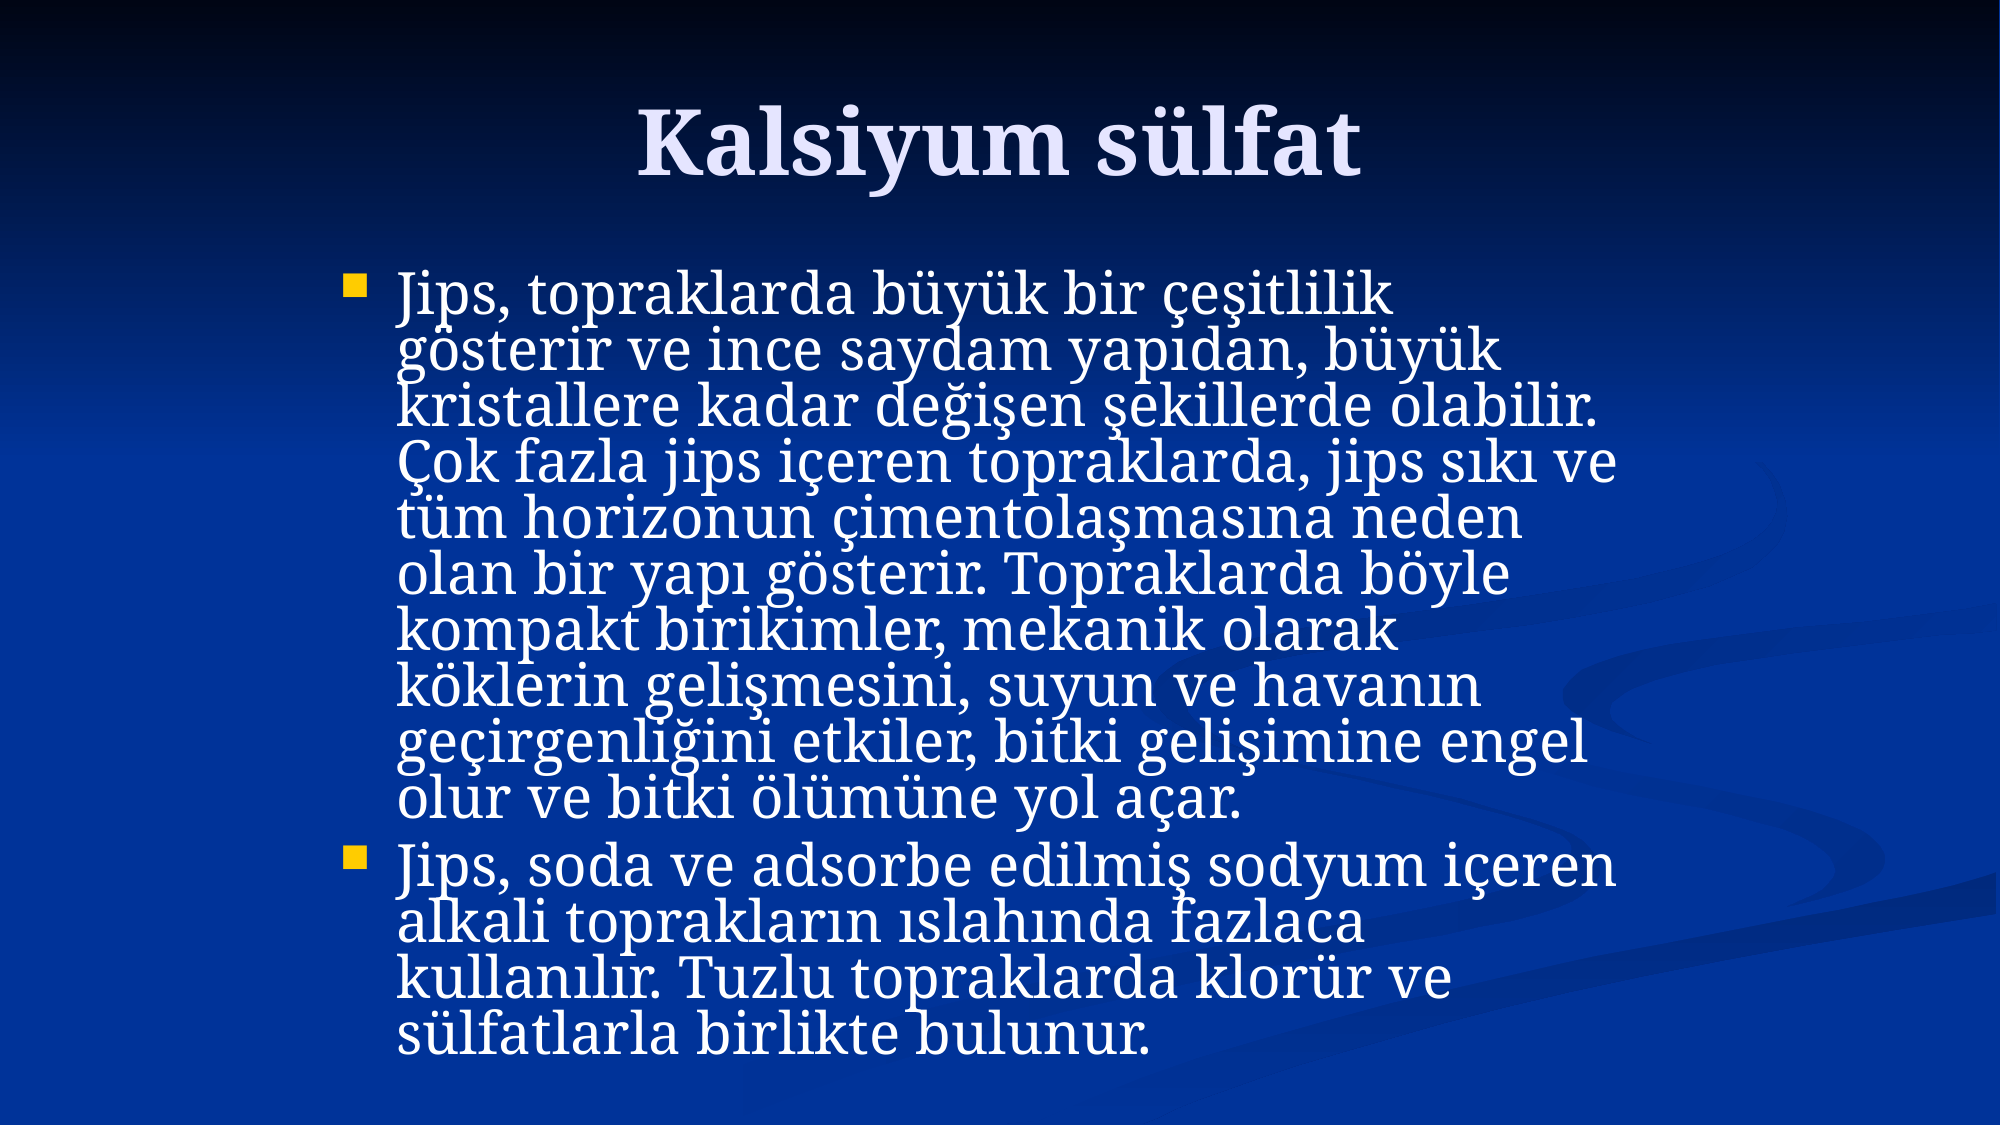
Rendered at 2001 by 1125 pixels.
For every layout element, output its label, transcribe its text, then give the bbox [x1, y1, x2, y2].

list Jips, topraklarda büyük bir çeşitlilik gösterir ve ince saydam yapıdan, büyük kristallere kadar değişen şekillerde olabilir. Çok fazla jips içeren topraklarda, jips sıkı ve tüm horizonun çimentolaşmasına neden olan bir yapı gösterir. Topraklarda böyle kompakt birikimler, mekanik olarak köklerin gelişmesini, suyun ve havanın geçirgenliğini etkiler, bitki gelişimine engel olur ve bitki ölümüne yol açar. Jips, soda ve adsorbe edilmiş sodyum içeren alkali toprakların ıslahında fazlaca kullanılır. Tuzlu topraklarda klorür ve sülfatlarla birlikte bulunur. [324, 262, 1638, 977]
title Kalsiyum sülfat [99, 45, 1900, 233]
